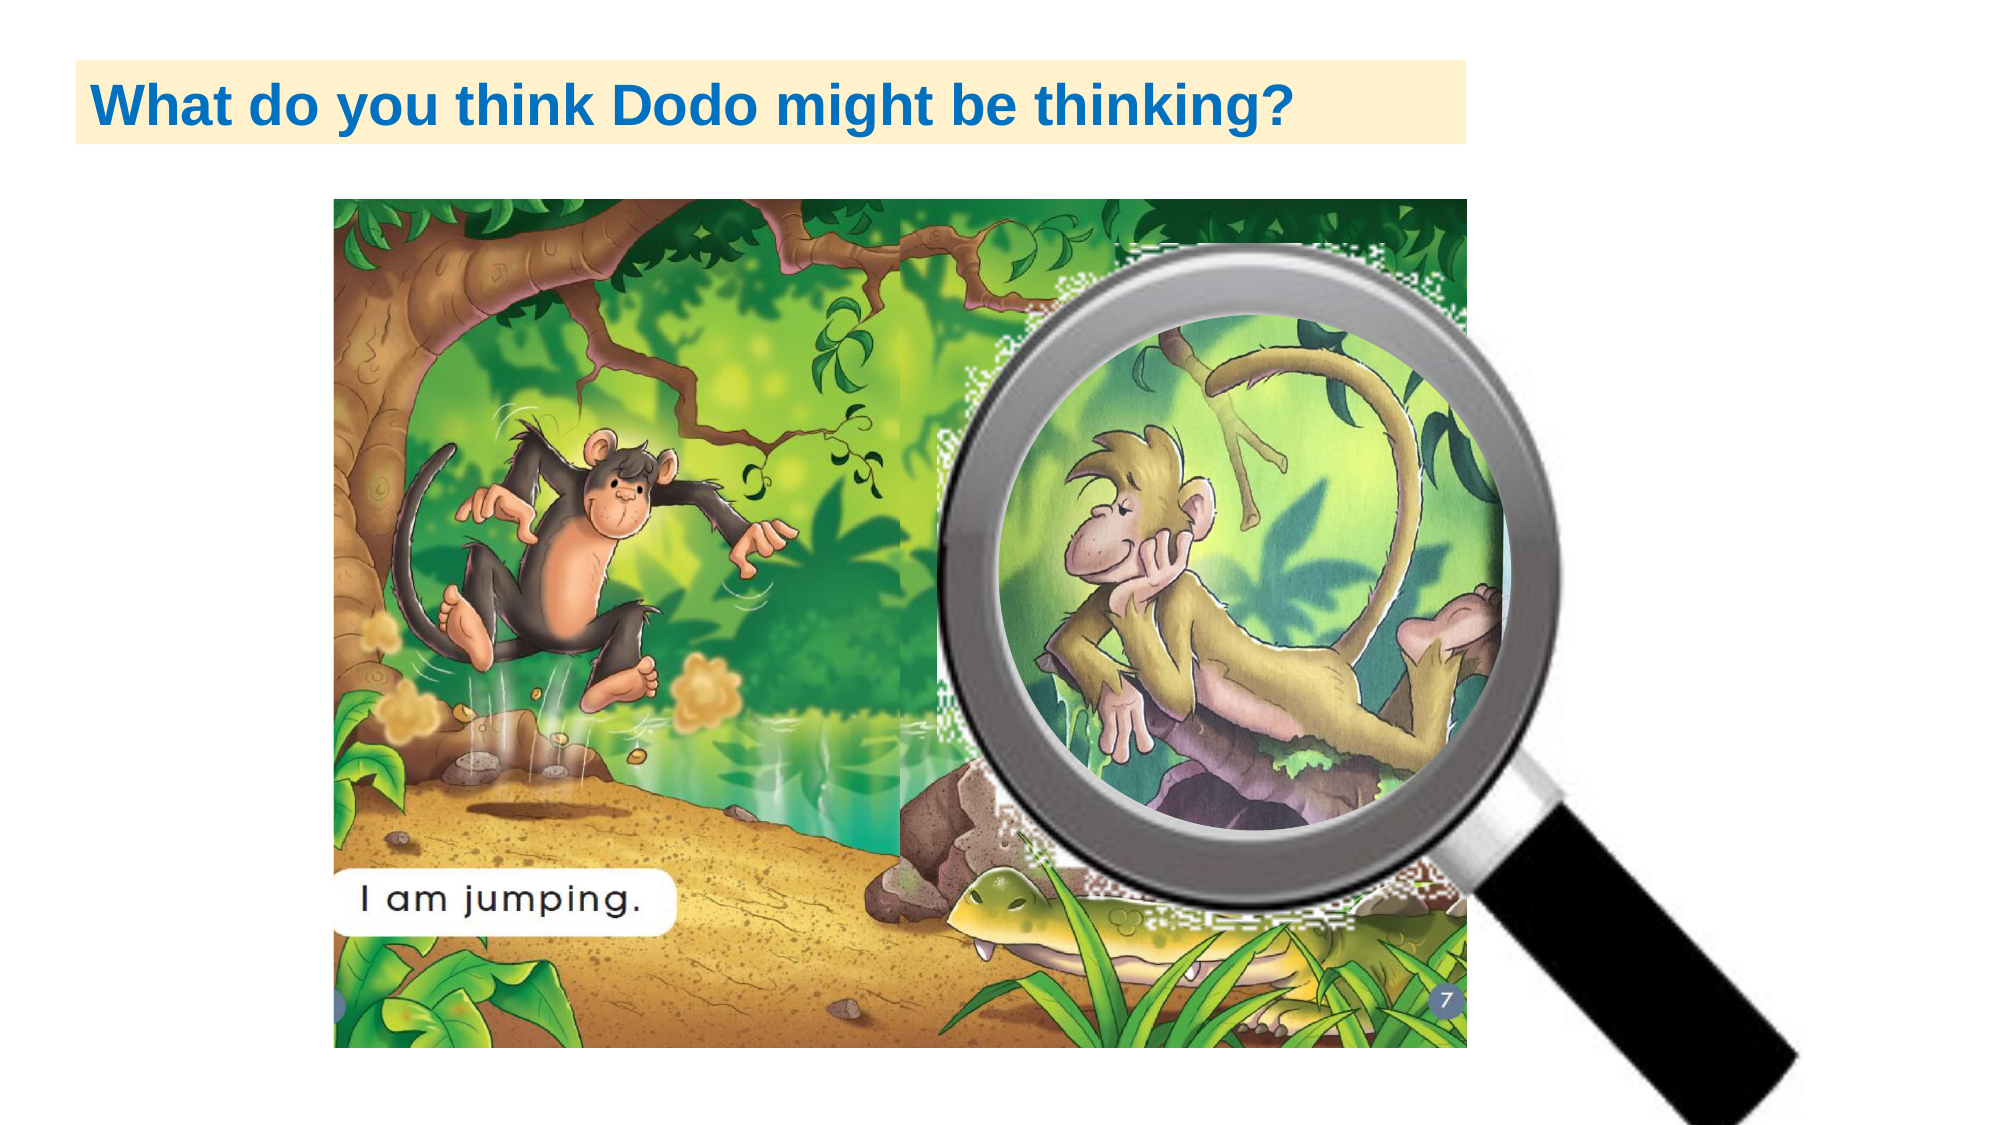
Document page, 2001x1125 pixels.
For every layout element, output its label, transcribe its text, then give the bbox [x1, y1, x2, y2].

text_box What do you think Dodo might be thinking? [75, 59, 1467, 145]
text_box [937, 243, 1995, 1125]
picture [333, 199, 1467, 1048]
